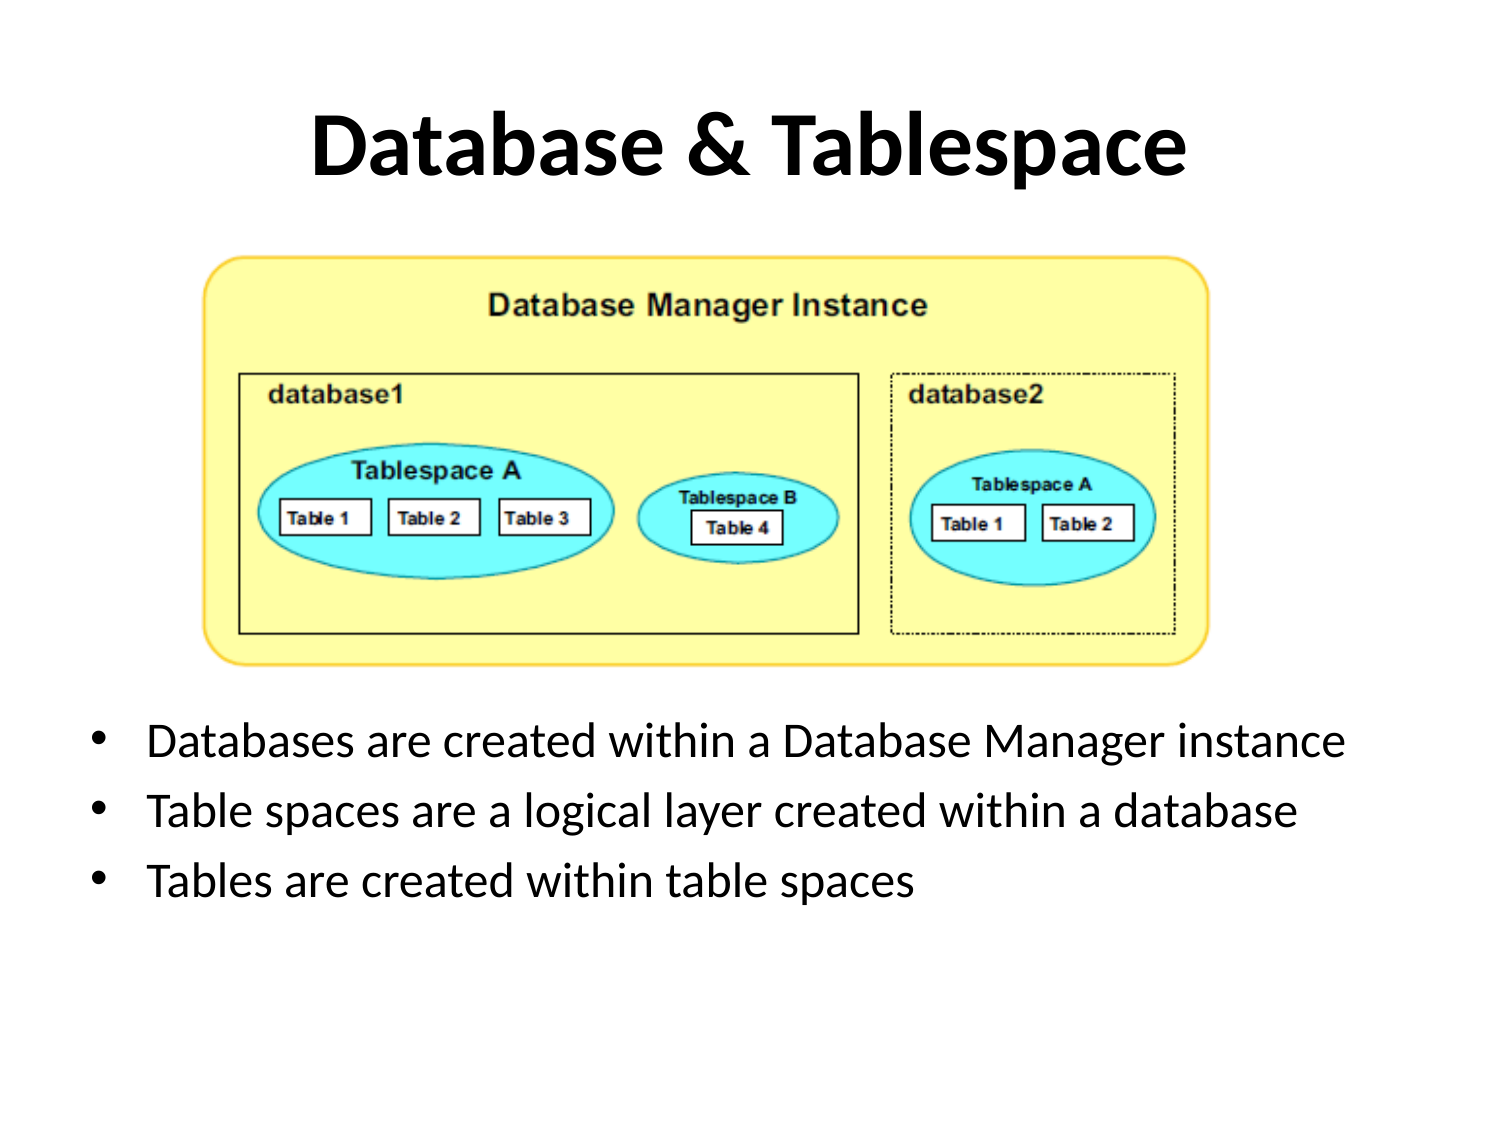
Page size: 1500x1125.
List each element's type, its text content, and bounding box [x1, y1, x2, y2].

list Databases are created within a Database Manager instance Table spaces are a logical layer created within a database Tables are created within table spaces [75, 699, 1425, 1062]
title Database & Tablespace [75, 45, 1425, 233]
picture [199, 250, 1213, 675]
